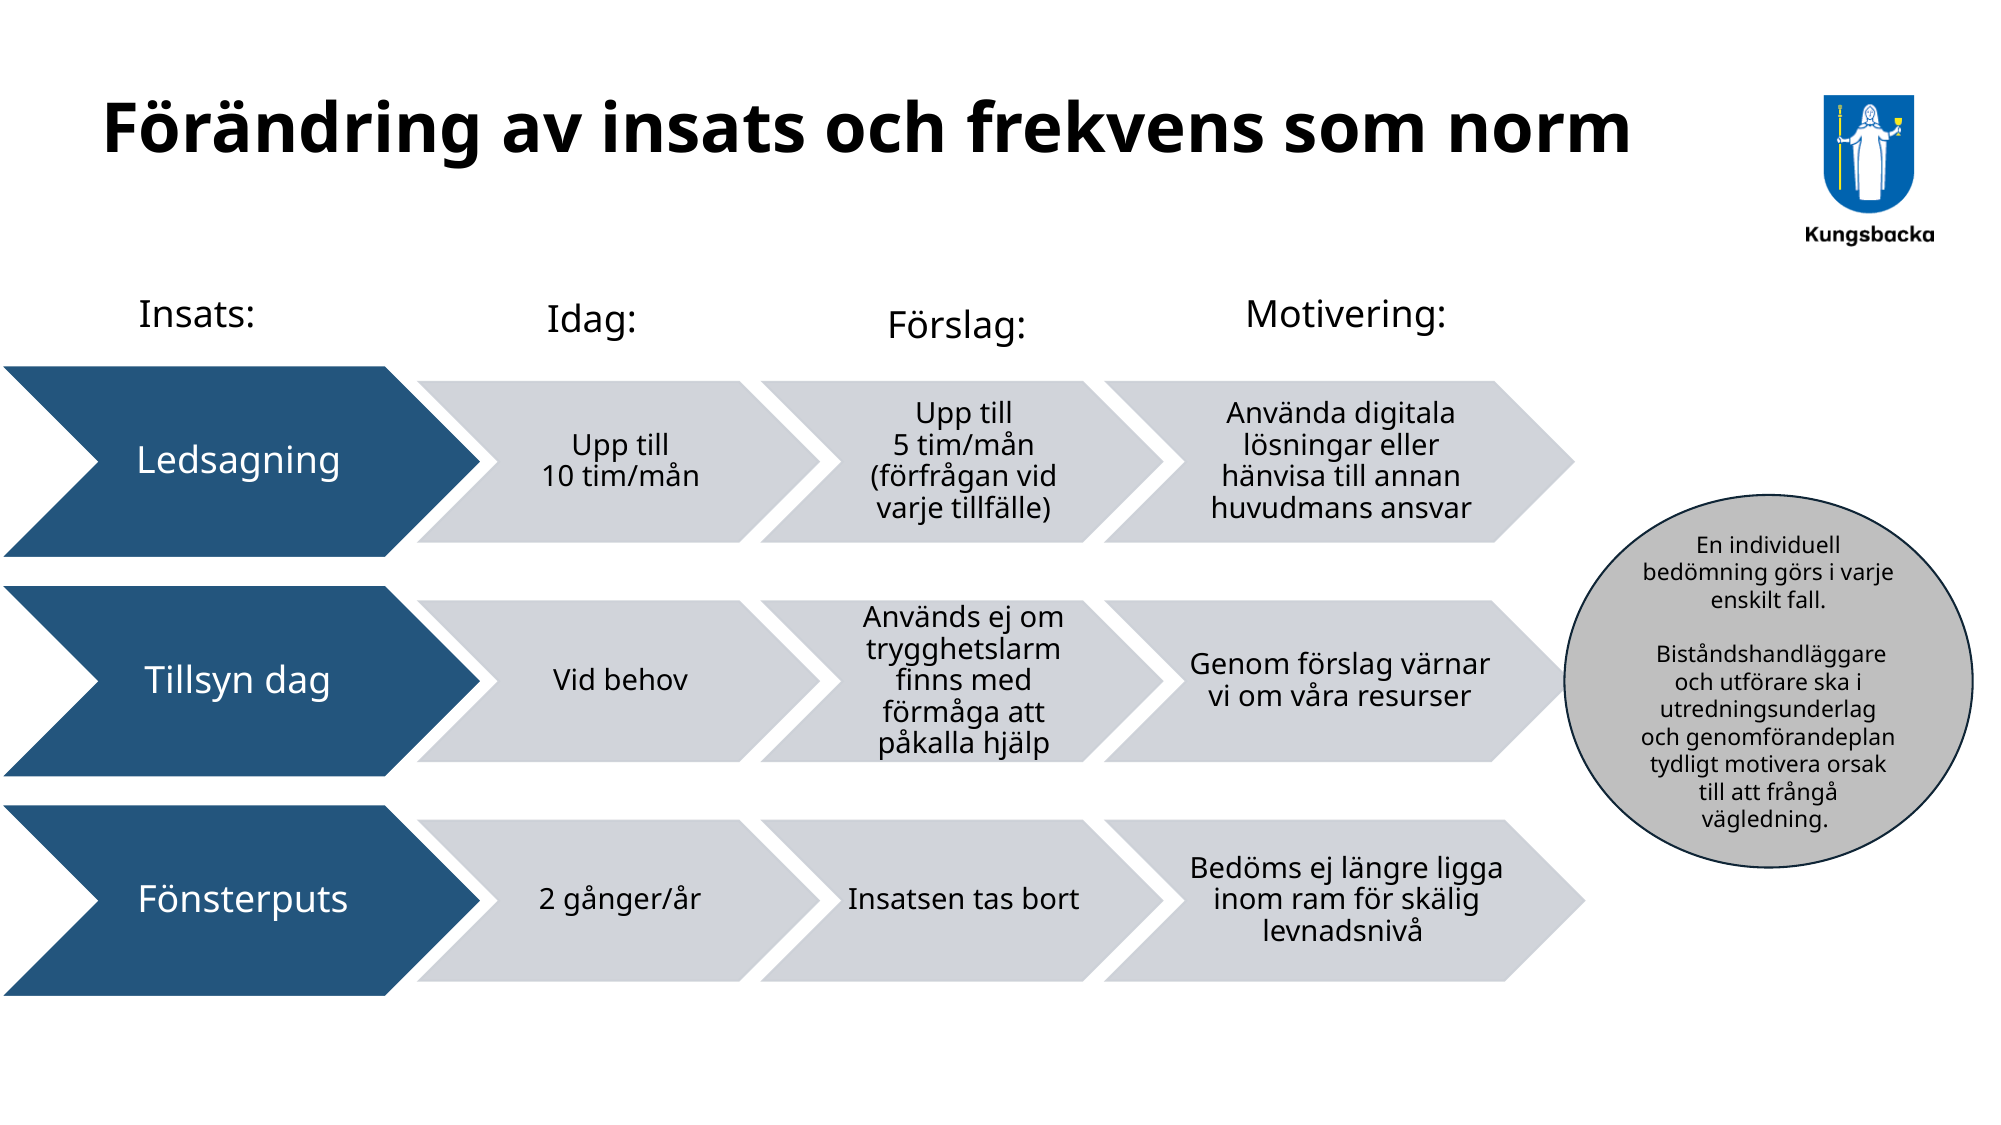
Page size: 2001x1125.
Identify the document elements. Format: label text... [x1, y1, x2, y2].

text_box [0, 282, 1585, 1080]
title Förändring av insats och frekvens som norm [86, 77, 1725, 184]
picture [1806, 93, 1934, 248]
text_box En individuell bedömning görs i varje enskilt fall. Biståndshandläggare och utförare ska i utredningsunderlag och genomförandeplan tydligt motivera orsak till att frångå vägledning. [1585, 493, 1974, 869]
